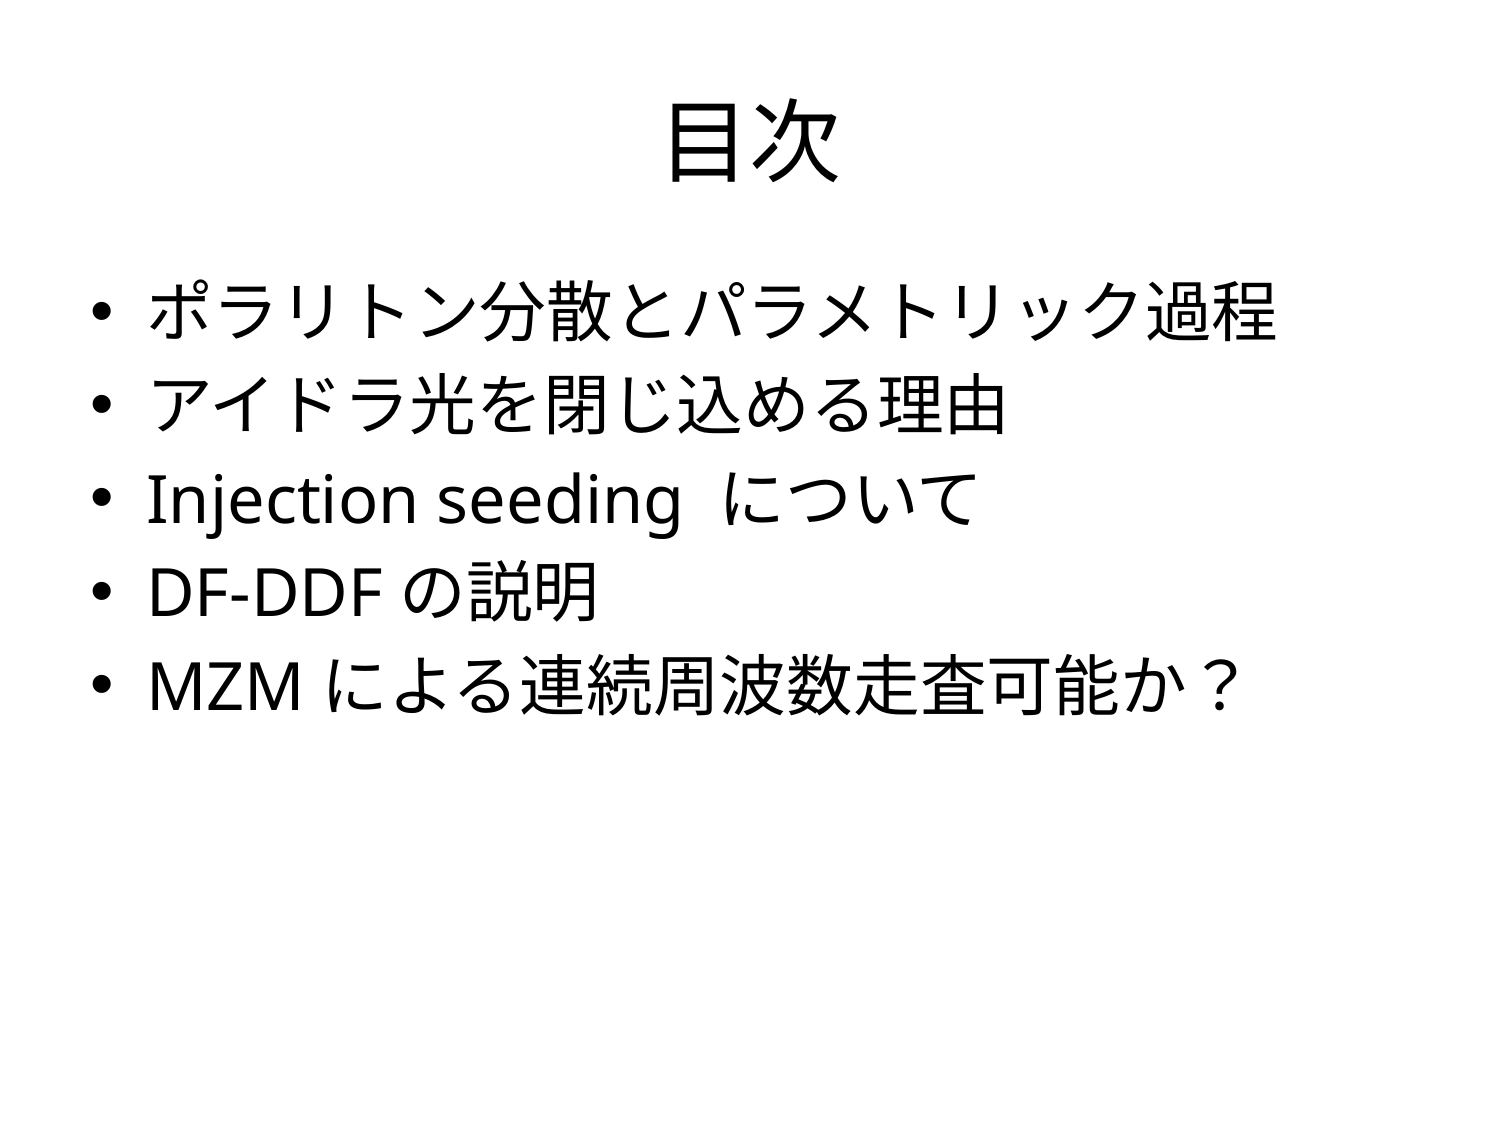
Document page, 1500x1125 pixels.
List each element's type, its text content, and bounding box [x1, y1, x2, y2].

list ポラリトン分散とパラメトリック過程 アイドラ光を閉じ込める理由 Injection seeding について DF-DDFの説明 MZMによる連続周波数走査可能か？ [75, 262, 1425, 1005]
title 目次 [75, 45, 1425, 233]
